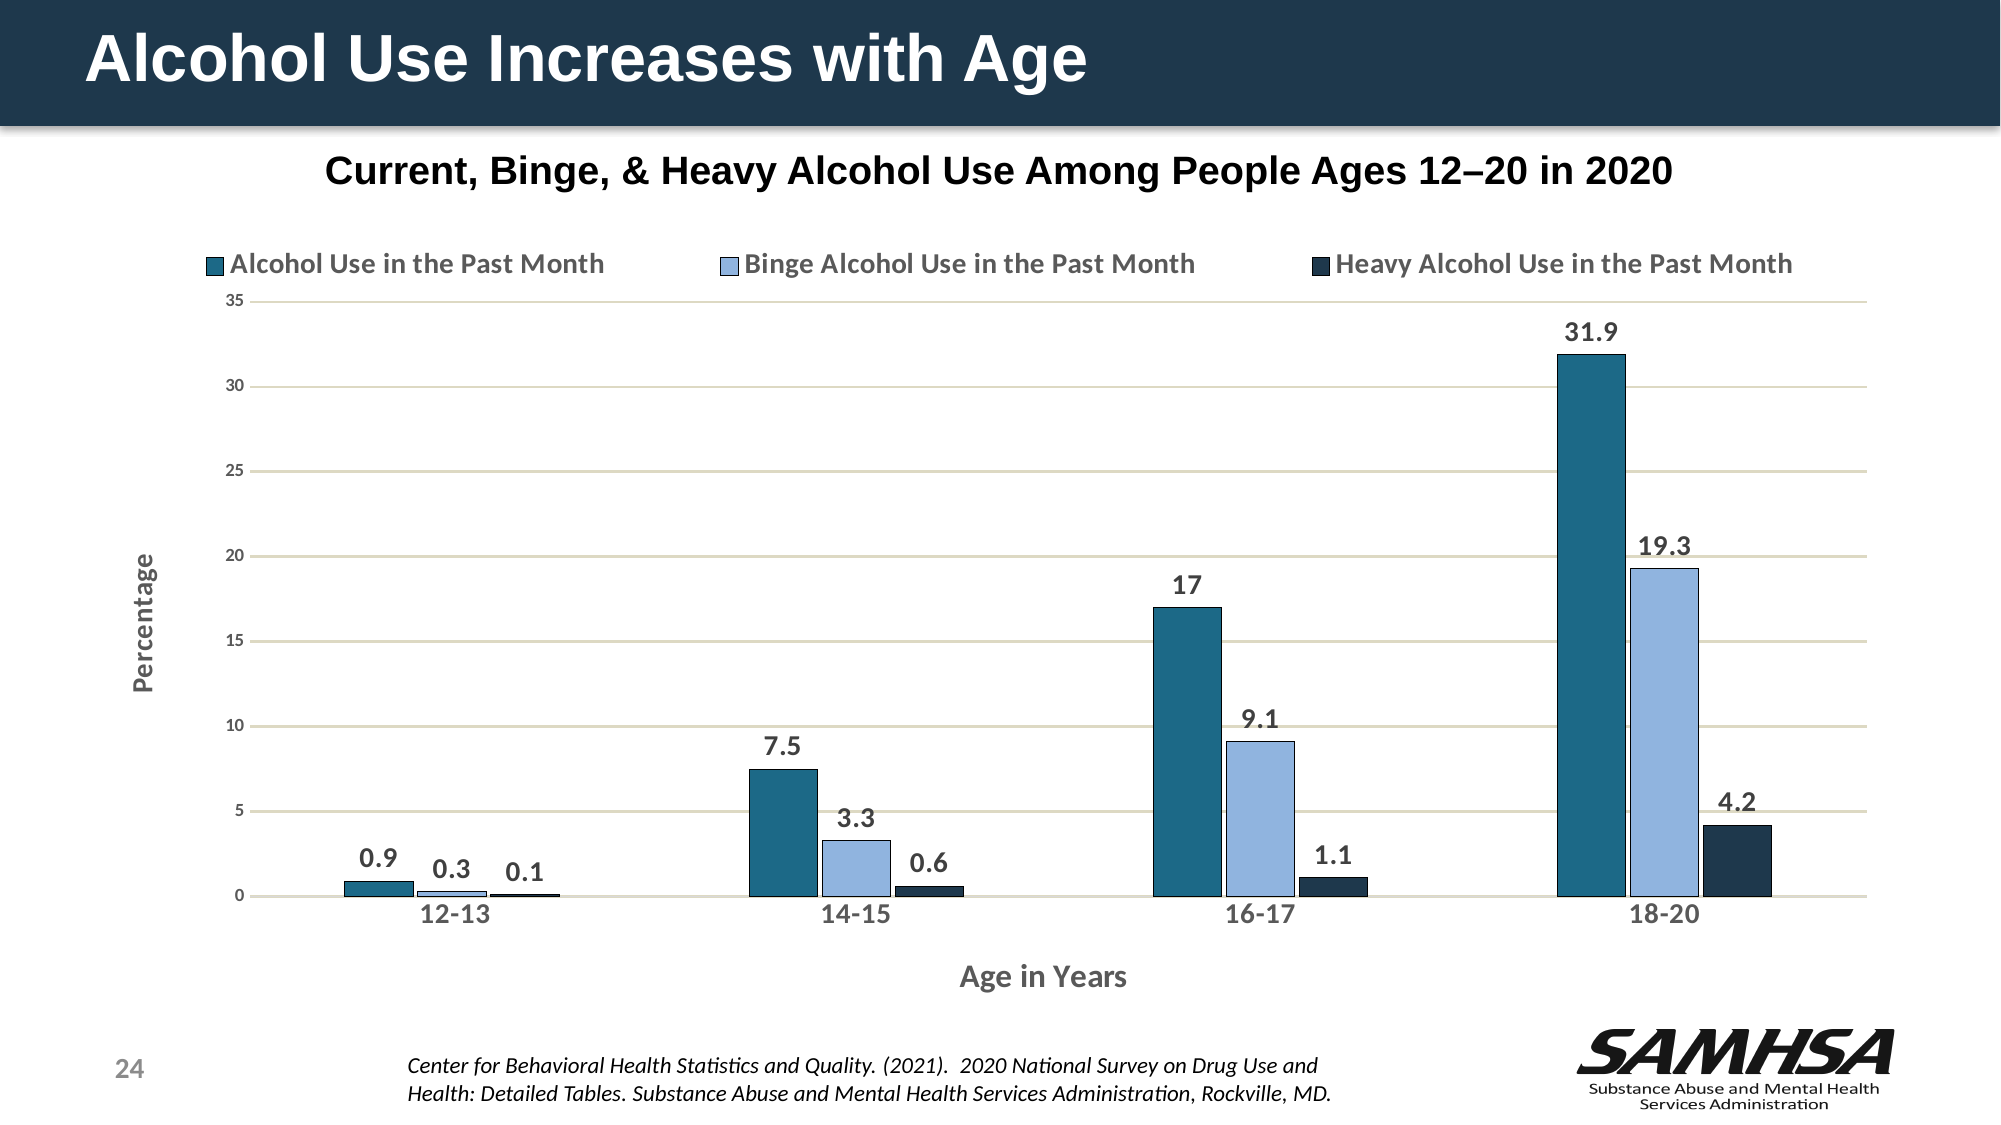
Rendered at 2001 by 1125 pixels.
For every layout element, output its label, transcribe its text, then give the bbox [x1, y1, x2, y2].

text_box Current, Binge, & Heavy Alcohol Use Among People Ages 12–20 in 2020 [249, 125, 1750, 203]
slide_number 24 [99, 1040, 550, 1094]
picture [1573, 1029, 1900, 1117]
chart [99, 206, 1901, 1006]
text_box Center for Behavioral Health Statistics and Quality. (2021). 2020 National Survey on Drug Use and Health: Detailed Tables. Substance Abuse and Mental Health Services Administration, Rockville, MD. [392, 1043, 1369, 1114]
title Alcohol Use Increases with Age [69, 10, 1900, 115]
